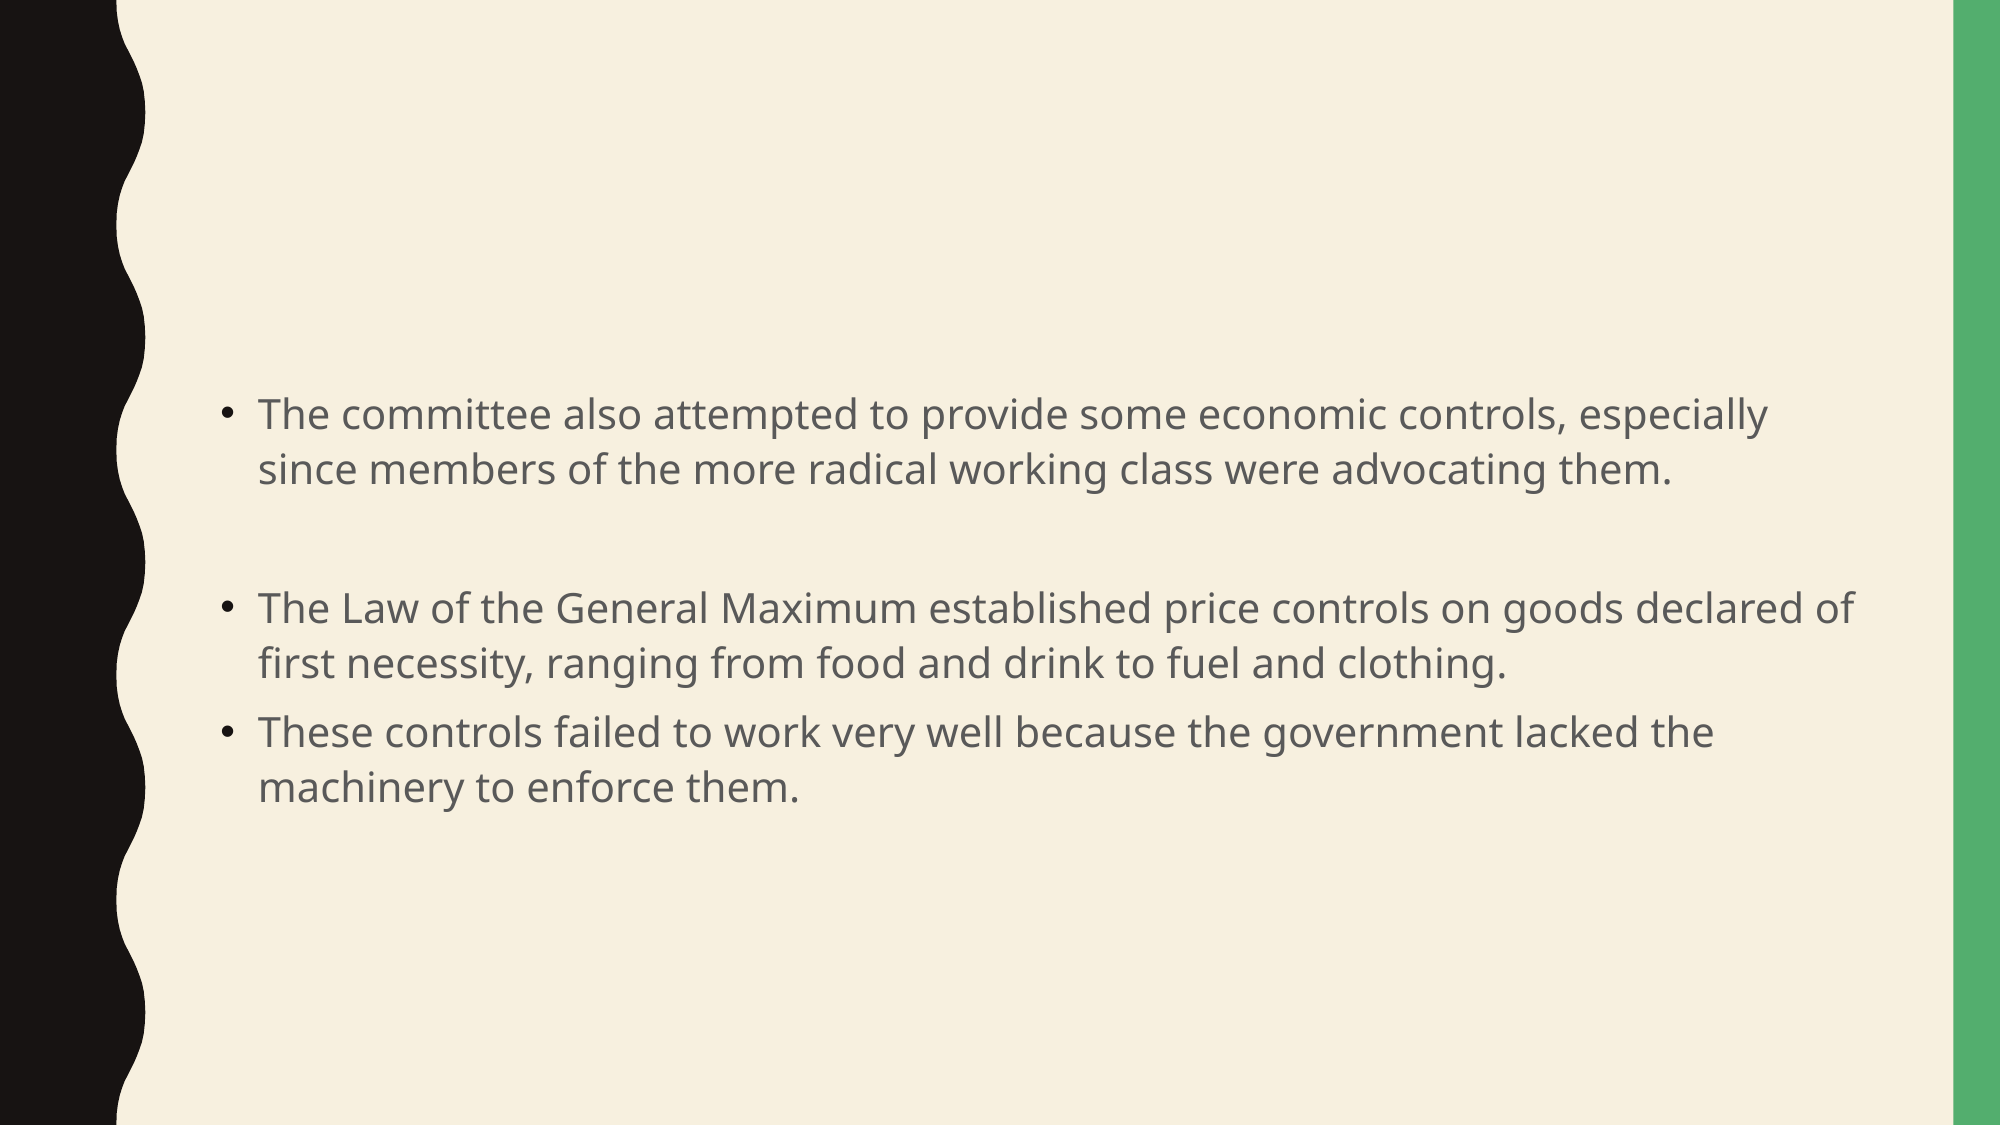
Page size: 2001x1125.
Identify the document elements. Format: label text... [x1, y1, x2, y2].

list The committee also attempted to provide some economic controls, especially since members of the more radical working class were advocating them. The Law of the General Maximum established price controls on goods declared of first necessity, ranging from food and drink to fuel and clothing. These controls failed to work very well because the government lacked the machinery to enforce them. [205, 375, 1875, 965]
